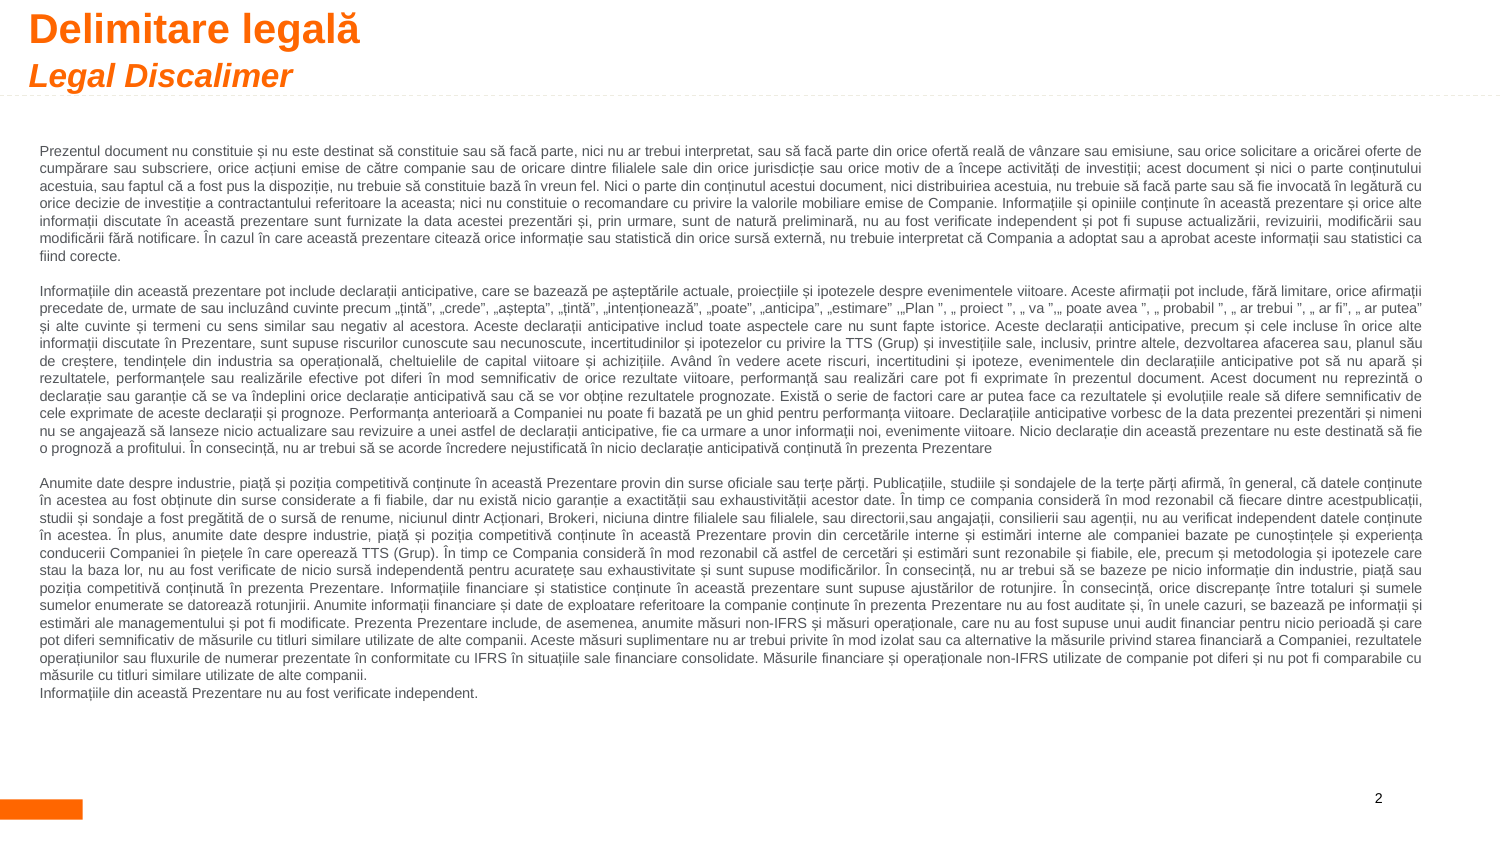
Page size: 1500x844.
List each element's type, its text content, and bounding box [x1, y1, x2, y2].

text_box Prezentul document nu constituie și nu este destinat să constituie sau să facă parte, nici nu ar trebui interpretat, sau să facă parte din orice ofertă reală de vânzare sau emisiune, sau orice solicitare a oricărei oferte de cumpărare sau subscriere, orice acțiuni emise de către companie sau de oricare dintre filialele sale din orice jurisdicție sau orice motiv de a începe activități de investiții; acest document și nici o parte conținutului acestuia, sau faptul că a fost pus la dispoziție, nu trebuie să constituie bază în vreun fel. Nici o parte din conținutul acestui document, nici distribuiriea acestuia, nu trebuie să facă parte sau să fie invocată în legătură cu orice decizie de investiție a contractantului referitoare la aceasta; nici nu constituie o recomandare cu privire la valorile mobiliare emise de Companie. Informațiile și opiniile conținute în această prezentare și orice alte informații discutate în această prezentare sunt furnizate la data acestei prezentări și, prin urmare, sunt de natură preliminară, nu au fost verificate independent și pot fi supuse actualizării, revizuirii, modificării sau modificării fără notificare. În cazul în care această prezentare citează orice informație sau statistică din orice sursă externă, nu trebuie interpretat că Compania a adoptat sau a aprobat aceste informații sau statistici ca fiind corecte. Informațiile din această prezentare pot include declarații anticipative, care se bazează pe așteptările actuale, proiecțiile și ipotezele despre evenimentele viitoare. Aceste afirmații pot include, fără limitare, orice afirmații precedate de, urmate de sau incluzând cuvinte precum „țintă”, „crede”, „aștepta”, „țintă”, „intenționează”, „poate”, „anticipa”, „estimare” ,„Plan ”, „ proiect ”, „ va ”,„ poate avea ”, „ probabil ”, „ ar trebui ”, „ ar fi”, „ ar putea” și alte cuvinte și termeni cu sens similar sau negativ al acestora. Aceste declarații anticipative includ toate aspectele care nu sunt fapte istorice. Aceste declarații anticipative, precum și cele incluse în orice alte informații discutate în Prezentare, sunt supuse riscurilor cunoscute sau necunoscute, incertitudinilor și ipotezelor cu privire la TTS (Grup) și investițiile sale, inclusiv, printre altele, dezvoltarea afacerea sau, planul său de creștere, tendințele din industria sa operațională, cheltuielile de capital viitoare și achizițiile. Având în vedere acete riscuri, incertitudini și ipoteze, evenimentele din declarațiile anticipative pot să nu apară și rezultatele, performanțele sau realizările efective pot diferi în mod semnificativ de orice rezultate viitoare, performanță sau realizări care pot fi exprimate în prezentul document. Acest document nu reprezintă o declarație sau garanție că se va îndeplini orice declarație anticipativă sau că se vor obține rezultatele prognozate. Există o serie de factori care ar putea face ca rezultatele și evoluțiile reale să difere semnificativ de cele exprimate de aceste declarații și prognoze. Performanța anterioară a Companiei nu poate fi bazată pe un ghid pentru performanța viitoare. Declarațiile anticipative vorbesc de la data prezentei prezentări și nimeni nu se angajează să lanseze nicio actualizare sau revizuire a unei astfel de declarații anticipative, fie ca urmare a unor informații noi, evenimente viitoare. Nicio declarație din această prezentare nu este destinată să fie o prognoză a profitului. În consecință, nu ar trebui să se acorde încredere nejustificată în nicio declarație anticipativă conținută în prezenta Prezentare Anumite date despre industrie, piață și poziția competitivă conținute în această Prezentare provin din surse oficiale sau terțe părți. Publicațiile, studiile și sondajele de la terțe părți afirmă, în general, că datele conținute în acestea au fost obținute din surse considerate a fi fiabile, dar nu există nicio garanție a exactității sau exhaustivității acestor date. În timp ce compania consideră în mod rezonabil că fiecare dintre acestpublicații, studii și sondaje a fost pregătită de o sursă de renume, niciunul dintr Acționari, Brokeri, niciuna dintre filialele sau filialele, sau directorii,sau angajații, consilierii sau agenții, nu au verificat independent datele conținute în acestea. În plus, anumite date despre industrie, piață și poziția competitivă conținute în această Prezentare provin din cercetările interne și estimări interne ale companiei bazate pe cunoștințele și experiența conducerii Companiei în piețele în care operează TTS (Grup). În timp ce Compania consideră în mod rezonabil că astfel de cercetări și estimări sunt rezonabile și fiabile, ele, precum și metodologia și ipotezele care stau la baza lor, nu au fost verificate de nicio sursă independentă pentru acuratețe sau exhaustivitate și sunt supuse modificărilor. În consecință, nu ar trebui să se bazeze pe nicio informație din industrie, piață sau poziția competitivă conținută în prezenta Prezentare. Informațiile financiare și statistice conținute în această prezentare sunt supuse ajustărilor de rotunjire. În consecință, orice discrepanțe între totaluri și sumele sumelor enumerate se datorează rotunjirii. Anumite informații financiare și date de exploatare referitoare la companie conținute în prezenta Prezentare nu au fost auditate și, în unele cazuri, se bazează pe informații și estimări ale managementului și pot fi modificate. Prezenta Prezentare include, de asemenea, anumite măsuri non-IFRS și măsuri operaționale, care nu au fost supuse unui audit financiar pentru nicio perioadă și care pot diferi semnificativ de măsurile cu titluri similare utilizate de alte companii. Aceste măsuri suplimentare nu ar trebui privite în mod izolat sau ca alternative la măsurile privind starea financiară a Companiei, rezultatele operațiunilor sau fluxurile de numerar prezentate în conformitate cu IFRS în situațiile sale financiare consolidate. Măsurile financiare și operaționale non-IFRS utilizate de companie pot diferi și nu pot fi comparabile cu măsurile cu titluri similare utilizate de alte companii. Informațiile din această Prezentare nu au fost verificate independent. [24, 134, 1438, 844]
slide_number 2 [1358, 789, 1383, 807]
text_box Delimitare legală Legal Discalimer [26, 0, 839, 95]
